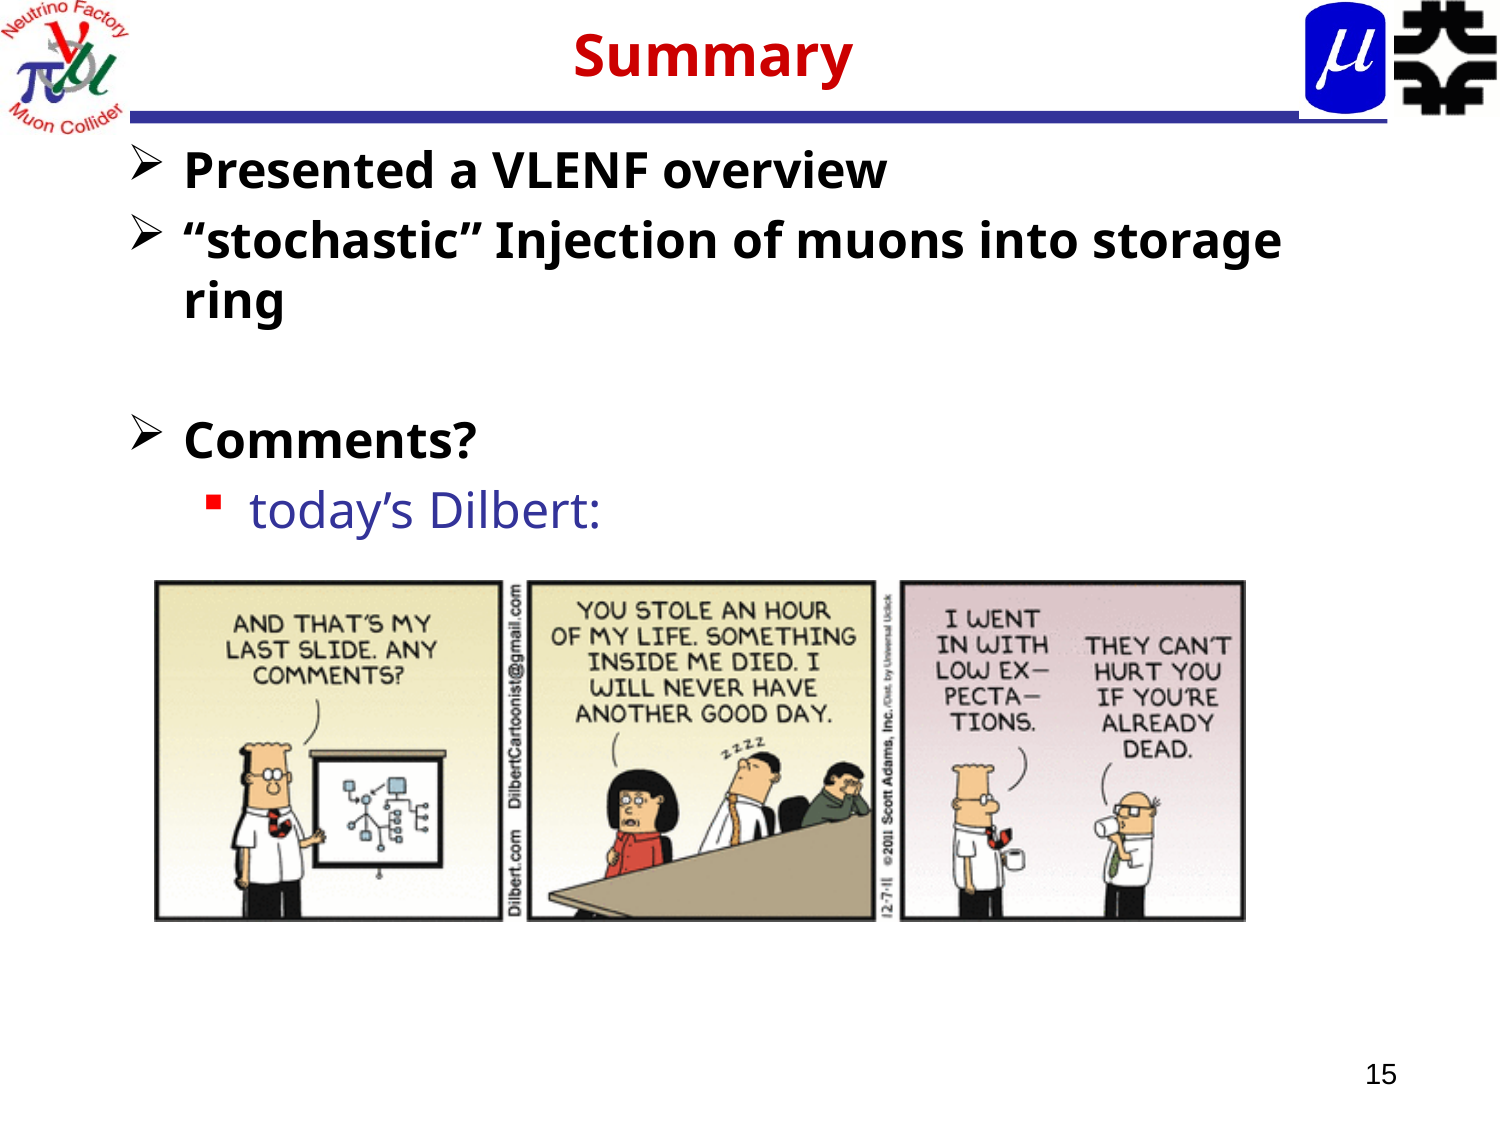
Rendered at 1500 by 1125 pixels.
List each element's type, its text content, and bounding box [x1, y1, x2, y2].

picture [0, 0, 130, 135]
list Presented a VLENF overview “stochastic” Injection of muons into storage ring Comments? today’s Dilbert: [112, 131, 1375, 1038]
picture [1299, 0, 1500, 119]
picture [153, 580, 1247, 922]
slide_number 15 [1062, 1047, 1413, 1125]
title Summary [110, 0, 1317, 107]
